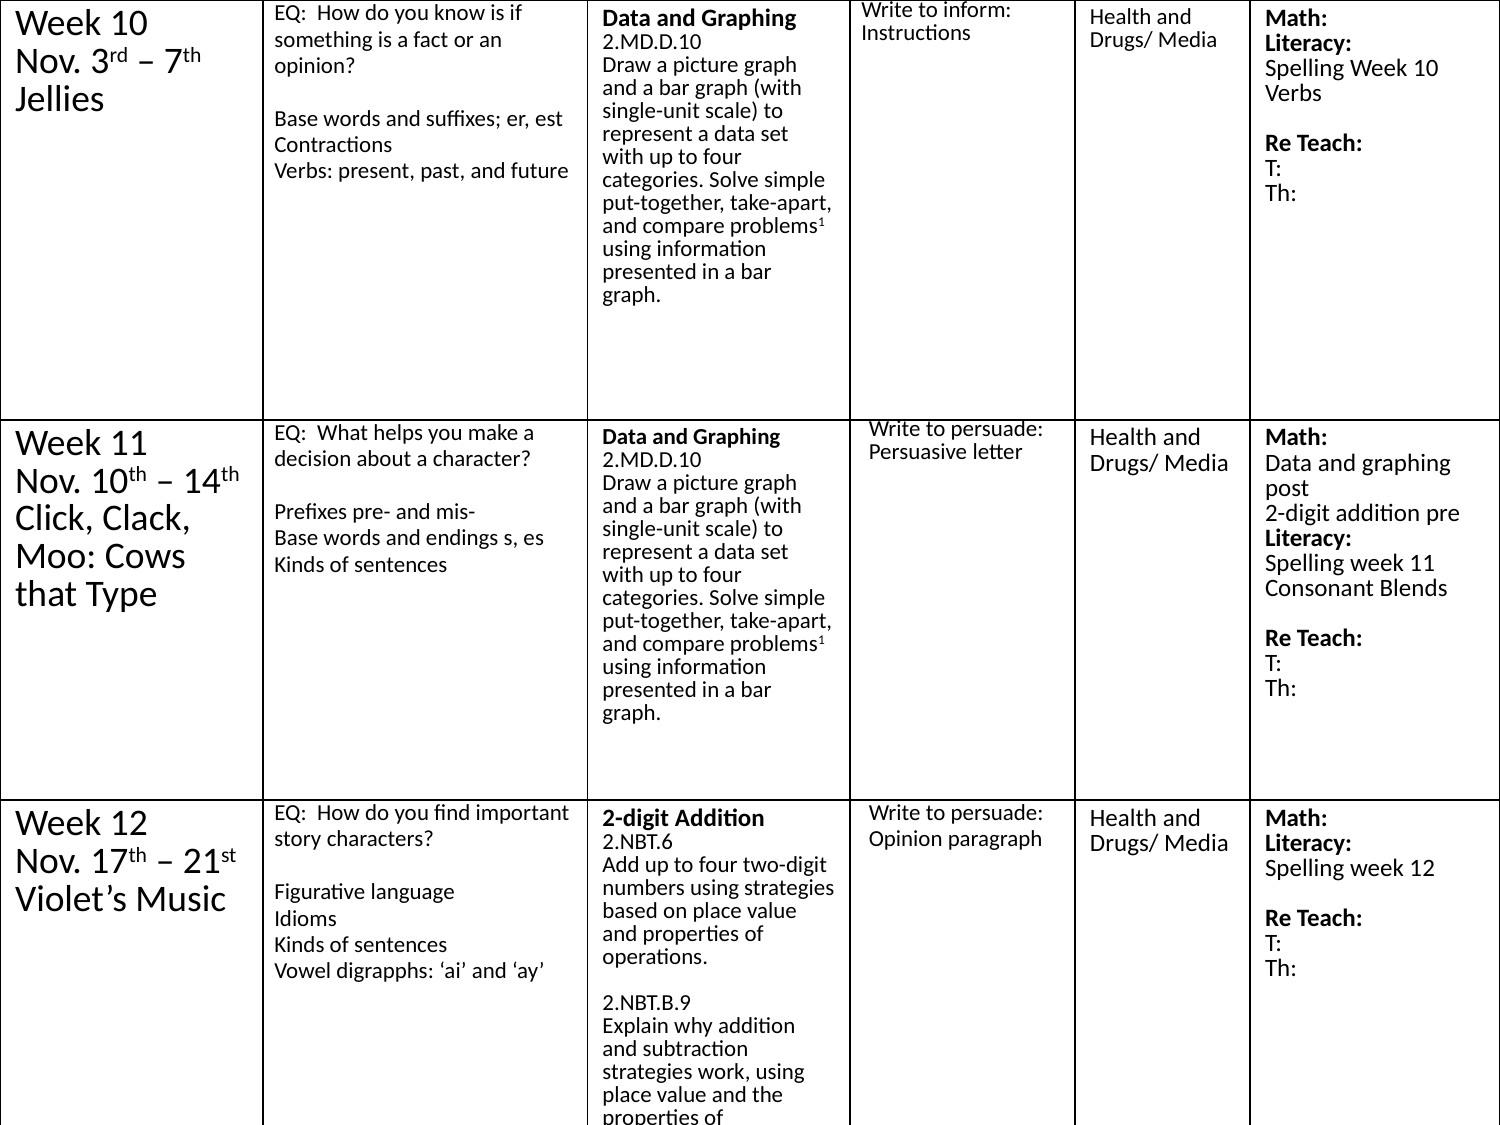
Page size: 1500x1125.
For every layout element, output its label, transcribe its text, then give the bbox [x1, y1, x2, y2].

table_cell Math: Literacy: Spelling week 12 Re Teach: T: Th: [1251, 801, 1499, 1125]
table_header EQ: How do you know is if something is a fact or an opinion? Base words and suffixes; er, est Contractions Verbs: present, past, and future [264, 1, 587, 419]
table_header Write to inform: Instructions [851, 1, 1074, 419]
table_cell EQ: What helps you make a decision about a character? Prefixes pre- and mis- Base words and endings s, es Kinds of sentences [264, 421, 587, 799]
table_cell Week 11 Nov. 10th – 14th Click, Clack, Moo: Cows that Type [1, 421, 262, 799]
table_cell Data and Graphing 2.MD.D.10 Draw a picture graph and a bar graph (with single-unit scale) to represent a data set with up to four categories. Solve simple put-together, take-apart, and compare problems1 using information presented in a bar graph. [588, 421, 849, 799]
table_cell Write to persuade: Opinion paragraph [851, 801, 1074, 1125]
table_header Data and Graphing 2.MD.D.10 Draw a picture graph and a bar graph (with single-unit scale) to represent a data set with up to four categories. Solve simple put-together, take-apart, and compare problems1 using information presented in a bar graph. [588, 1, 849, 419]
table_header Math: Literacy: Spelling Week 10 Verbs Re Teach: T: Th: [1251, 1, 1499, 419]
table_cell 2-digit Addition 2.NBT.6 Add up to four two-digit numbers using strategies based on place value and properties of operations. 2.NBT.B.9 Explain why addition and subtraction strategies work, using place value and the properties of operations.1 [588, 801, 849, 1125]
table_cell Health and Drugs/ Media [1076, 421, 1249, 799]
table_cell EQ: How do you find important story characters? Figurative language Idioms Kinds of sentences Vowel digrapphs: ‘ai’ and ‘ay’ [264, 801, 587, 1125]
table_cell Write to persuade: Persuasive letter [851, 421, 1074, 799]
table_cell Health and Drugs/ Media [1076, 801, 1249, 1125]
table_header Health and Drugs/ Media [1076, 1, 1249, 419]
table_cell Math: Data and graphing post 2-digit addition pre Literacy: Spelling week 11 Consonant Blends Re Teach: T: Th: [1251, 421, 1499, 799]
table_header Week 10 Nov. 3rd – 7th Jellies [1, 1, 262, 419]
table_cell Week 12 Nov. 17th – 21st Violet’s Music [1, 801, 262, 1125]
